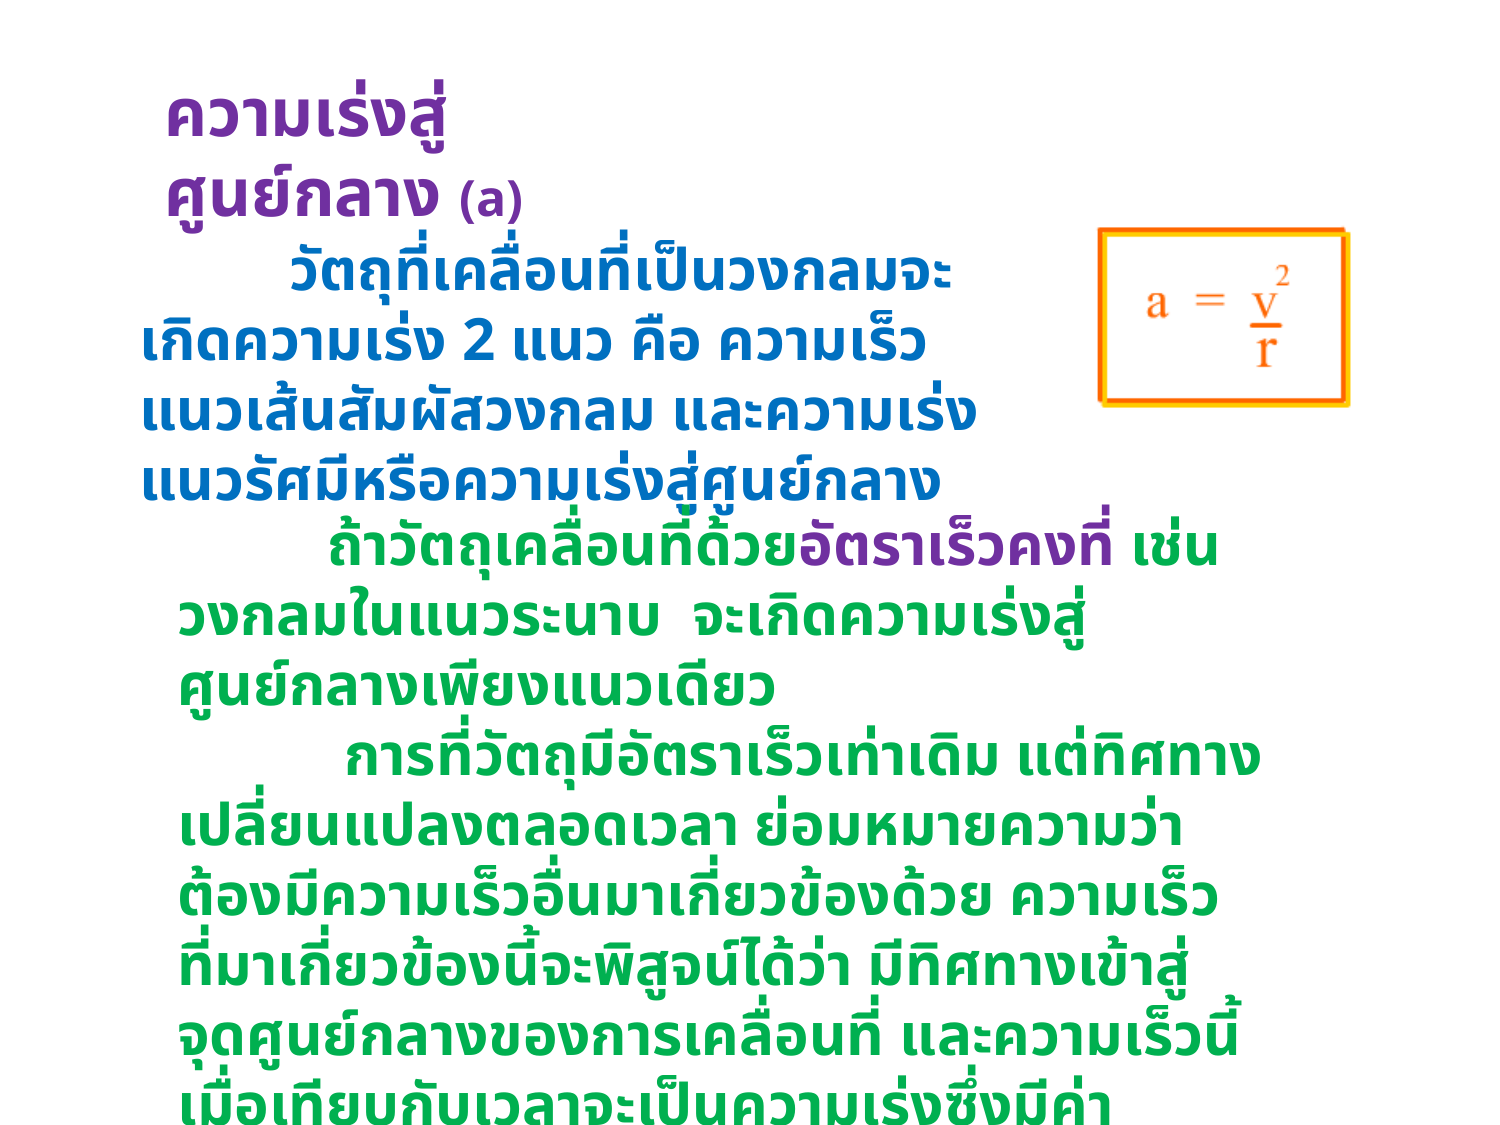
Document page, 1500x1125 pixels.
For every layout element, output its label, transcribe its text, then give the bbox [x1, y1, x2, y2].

text_box ความเร่งสู่ศูนย์กลาง (a) [149, 62, 688, 224]
picture [1087, 212, 1368, 423]
text_box ถ้าวัตถุเคลื่อนที่ด้วยอัตราเร็วคงที่ เช่น วงกลมในแนวระนาบ จะเกิดความเร่งสู่ศูนย์กลางเพียงแนวเดียว การที่วัตถุมีอัตราเร็วเท่าเดิม แต่ทิศทางเปลี่ยนแปลงตลอดเวลา ย่อมหมายความว่า ต้องมีความเร็วอื่นมาเกี่ยวข้องด้วย ความเร็วที่มาเกี่ยวข้องนี้จะพิสูจน์ได้ว่า มีทิศทางเข้าสู่จุดศูนย์กลางของการเคลื่อนที่ และความเร็วนี้เมื่อเทียบกับเวลาจะเป็นความเร่งซึ่งมีค่าแปรผันตรงกับความเร็วยกกำลังสองและแปรผกผันกับรัศมีความโค้ง [162, 500, 1300, 1125]
text_box วัตถุที่เคลื่อนที่เป็นวงกลมจะเกิดความเร่ง 2 แนว คือ ความเร็วแนวเส้นสัมผัสวงกลม และความเร่งแนวรัศมีหรือความเร่งสู่ศูนย์กลาง [124, 224, 1038, 520]
